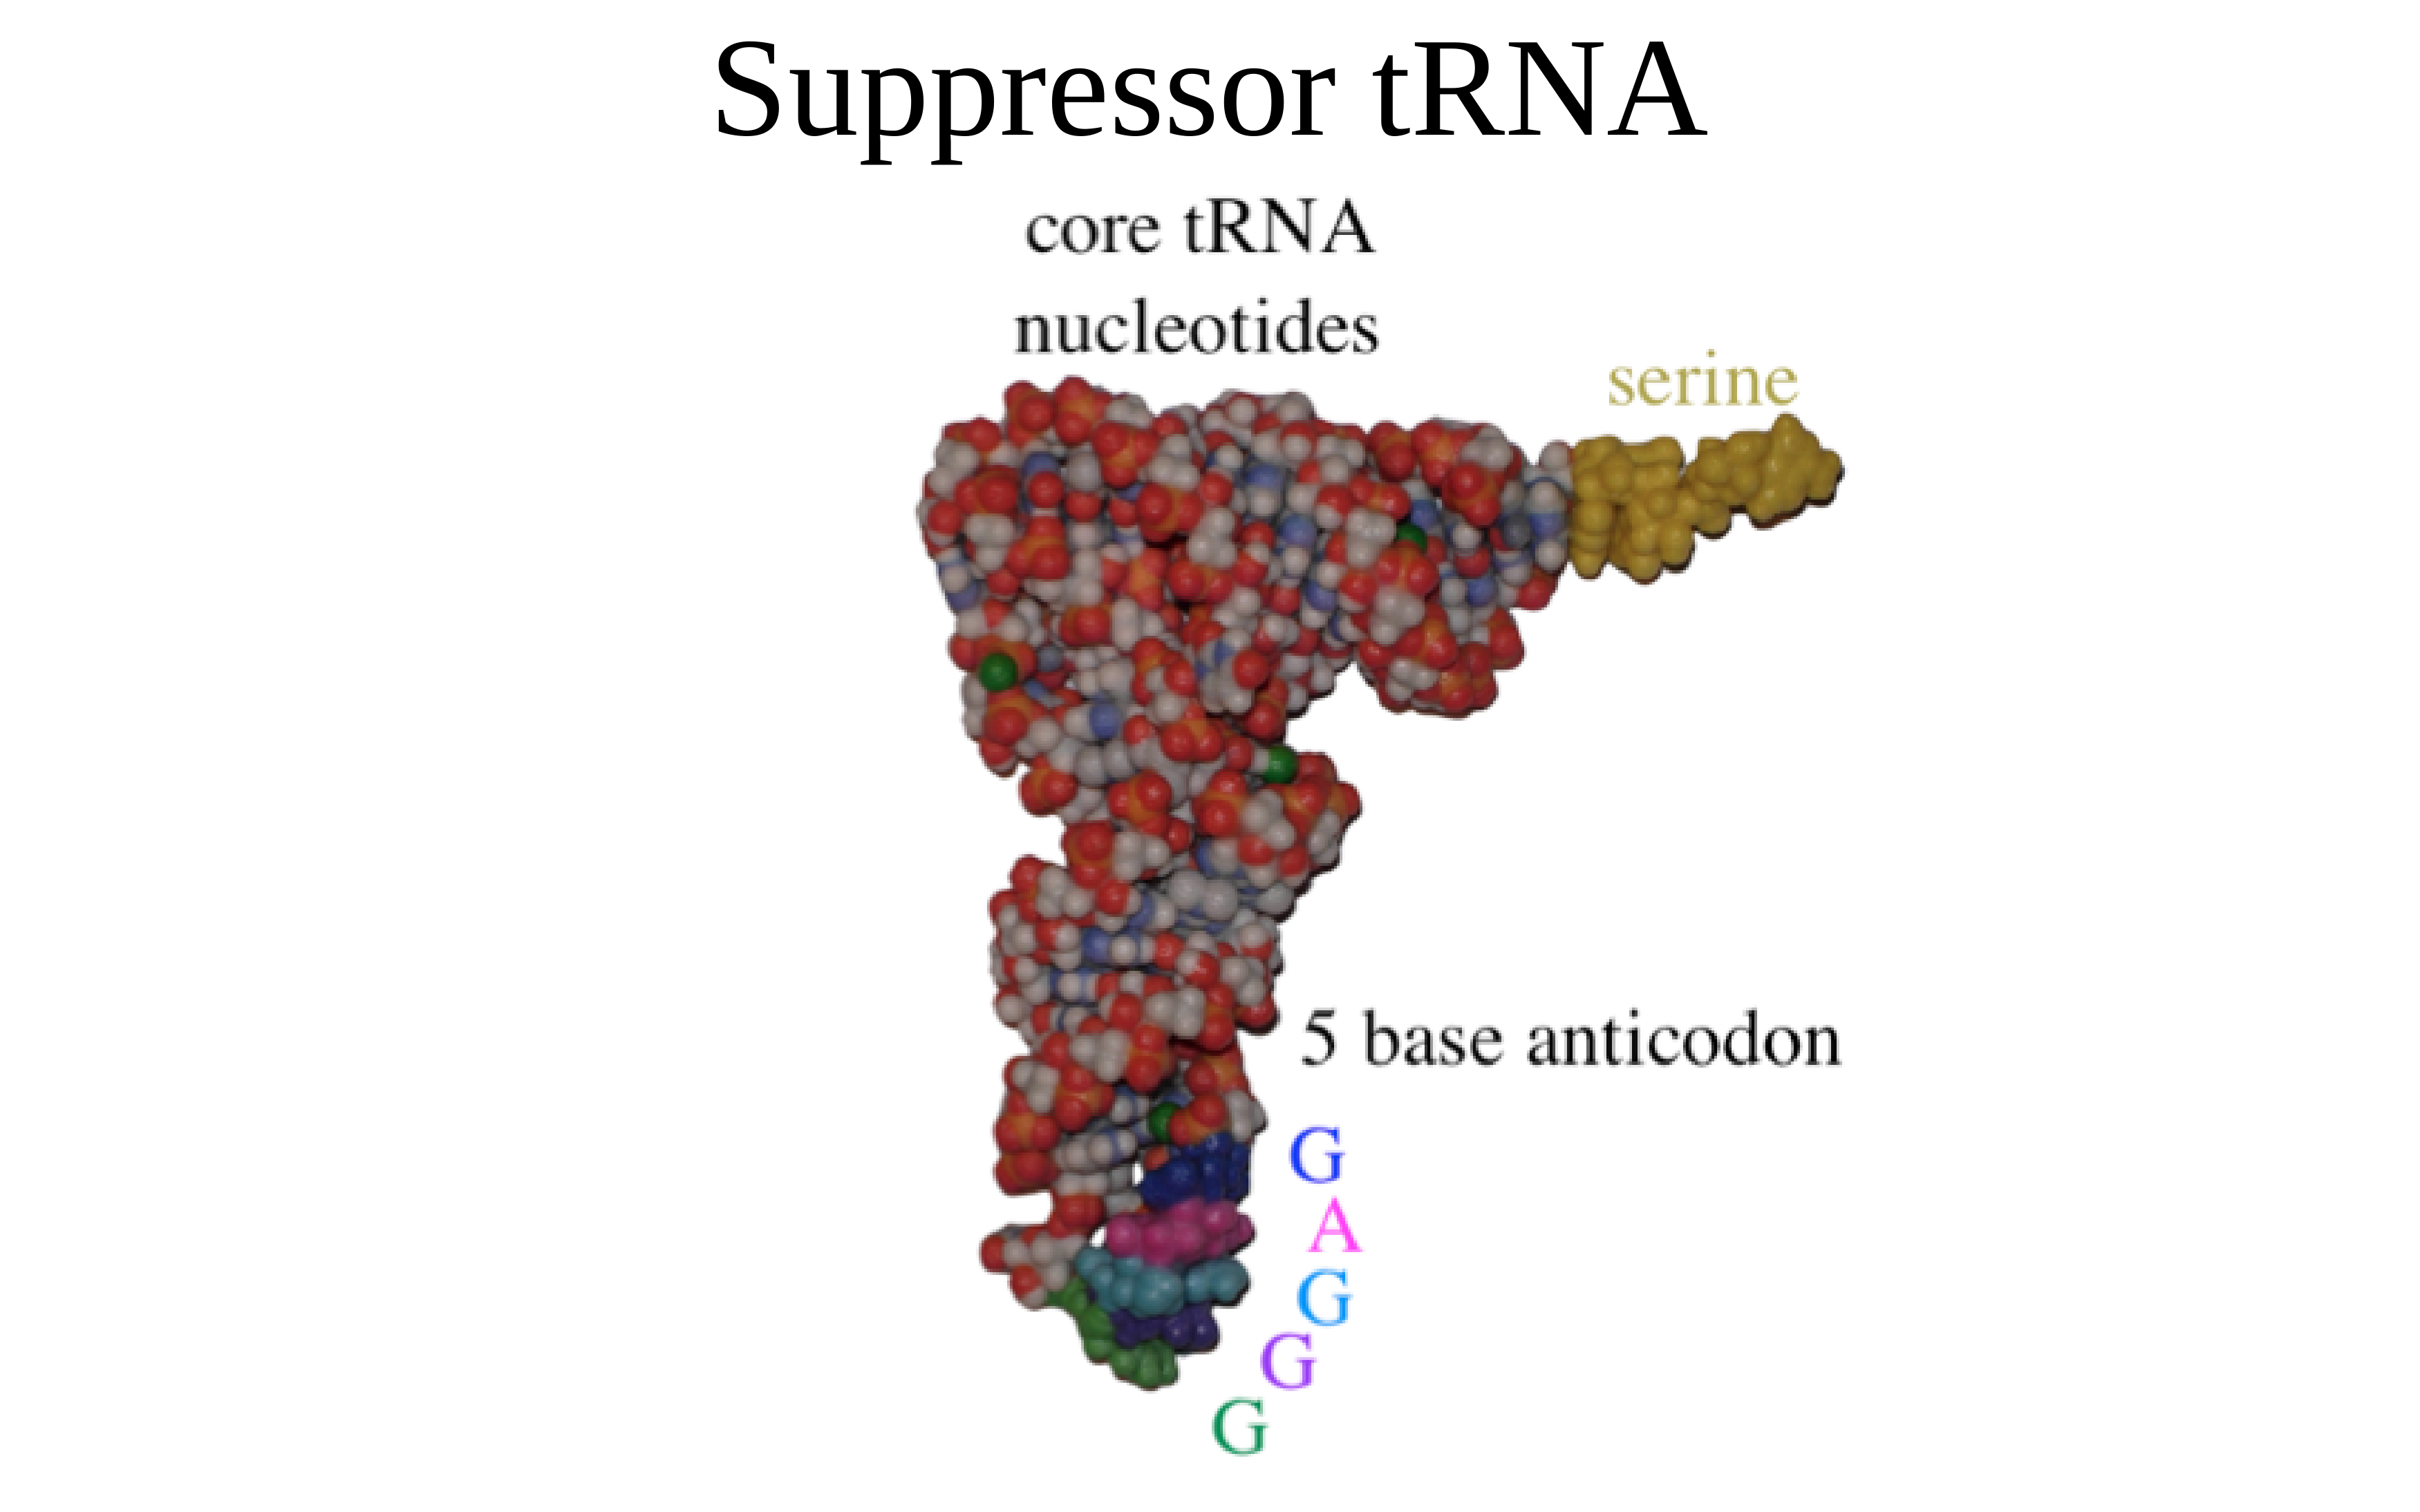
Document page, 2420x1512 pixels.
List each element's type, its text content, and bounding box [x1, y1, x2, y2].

text_box Suppressor tRNA [0, 0, 2419, 171]
picture [865, 159, 1874, 1477]
